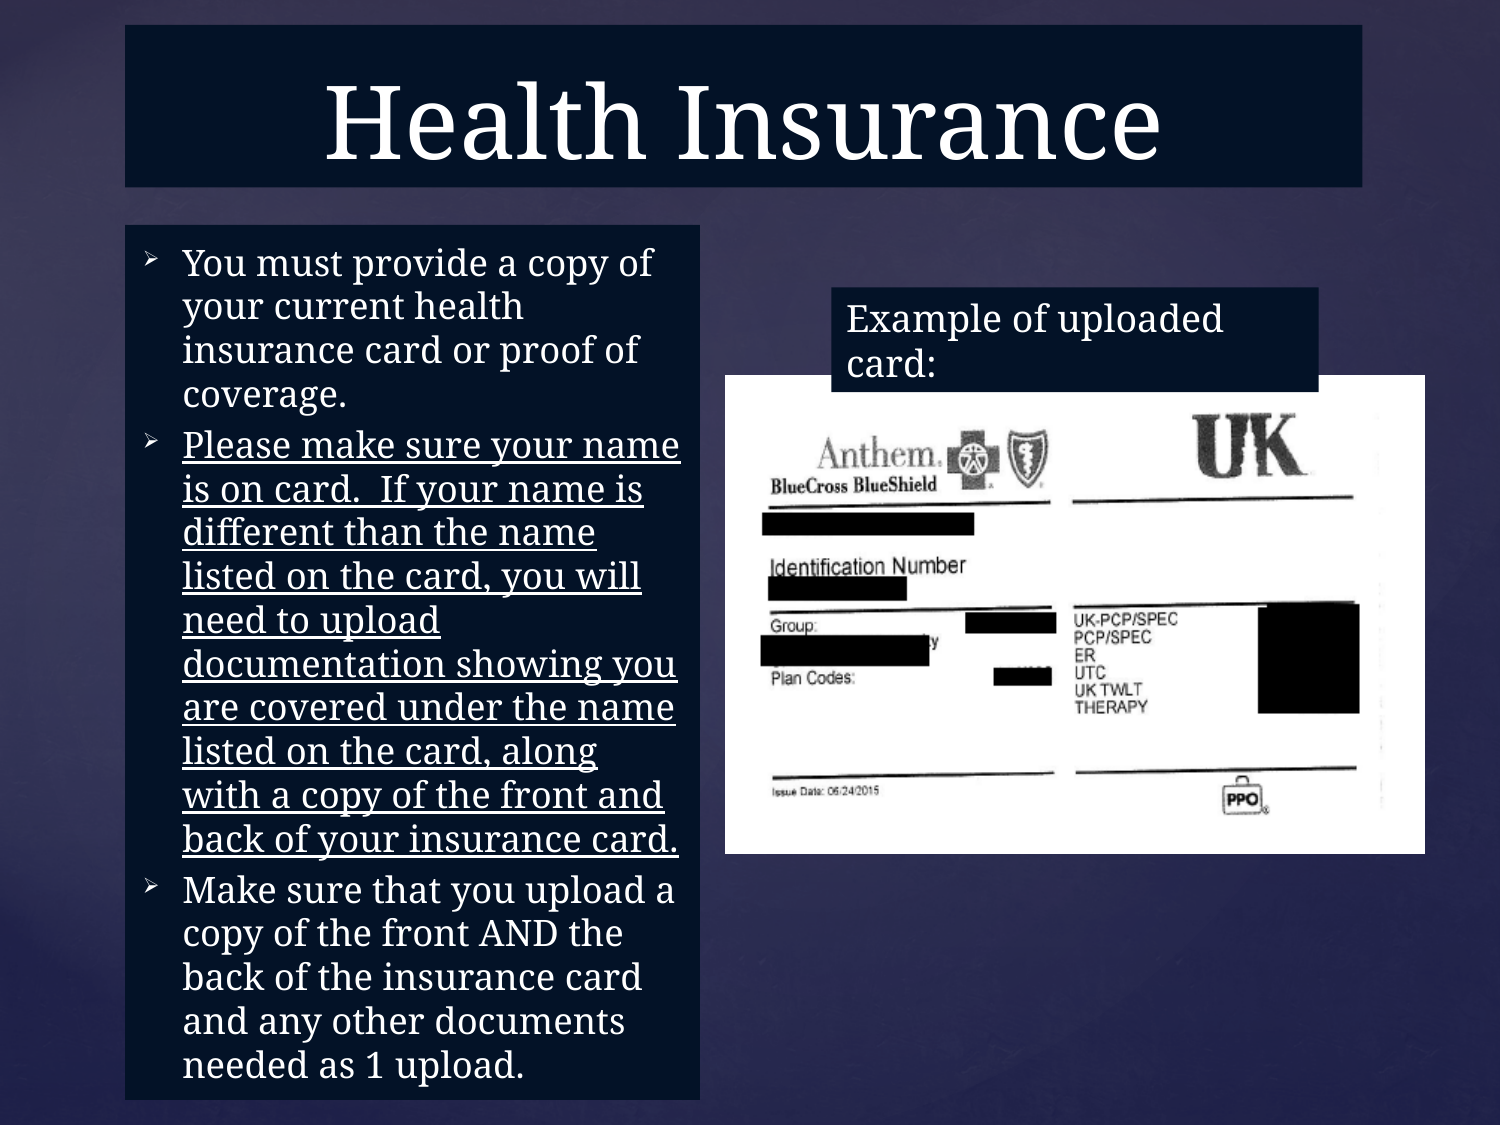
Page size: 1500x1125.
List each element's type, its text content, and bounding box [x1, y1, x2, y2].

text_box Example of uploaded card: [831, 287, 1319, 370]
list You must provide a copy of your current health insurance card or proof of coverage. Please make sure your name is on card. If your name is different than the name listed on the card, you will need to upload documentation showing you are covered under the name listed on the card, along with a copy of the front and back of your insurance card. Make sure that you upload a copy of the front AND the back of the insurance card and any other documents needed as 1 upload. [125, 224, 700, 1100]
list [724, 374, 1426, 855]
title Health Insurance [125, 24, 1363, 188]
